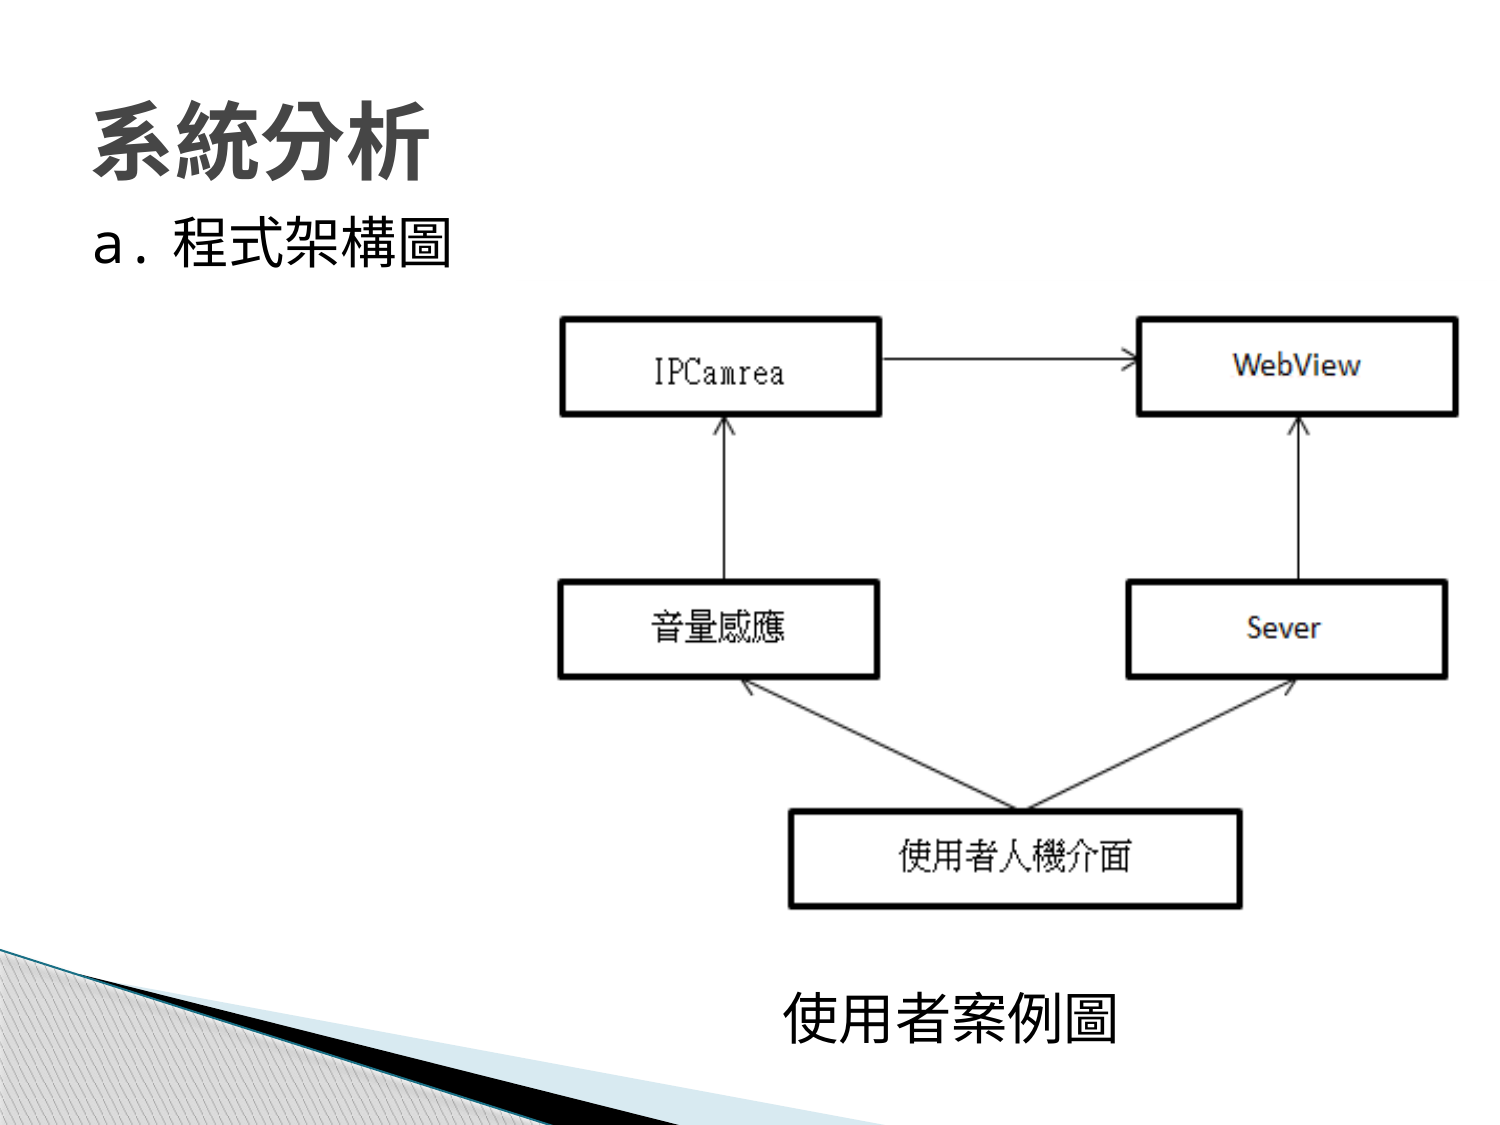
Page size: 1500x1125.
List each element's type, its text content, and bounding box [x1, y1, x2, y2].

list 使用者案例圖 [561, 975, 1437, 1060]
picture [516, 279, 1497, 961]
title 系統分析 [75, 45, 1425, 233]
text_box a.程式架構圖 [53, 200, 561, 284]
